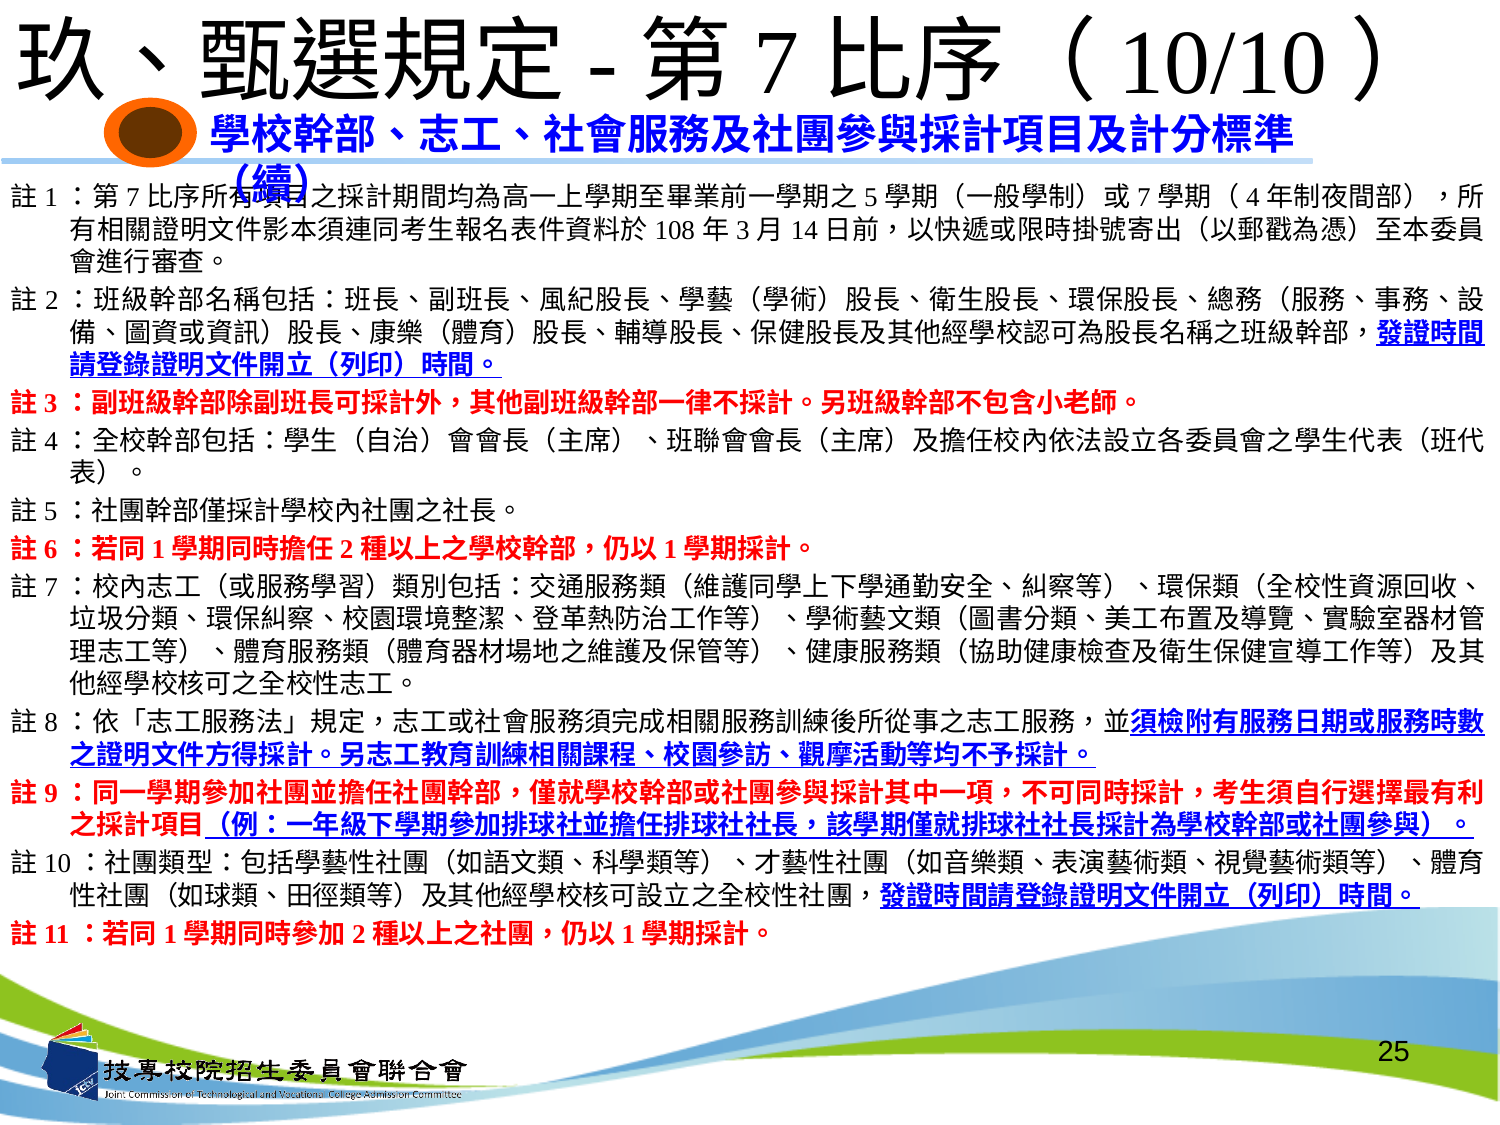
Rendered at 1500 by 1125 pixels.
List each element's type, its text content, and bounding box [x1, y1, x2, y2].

slide_number 25 [1074, 1024, 1426, 1103]
list 註1：第7比序所有項目之採計期間均為高一上學期至畢業前一學期之5學期（一般學制）或7學期（4年制夜間部），所有相關證明文件影本須連同考生報名表件資料於108年3月14日前，以快遞或限時掛號寄出（以郵戳為憑）至本委員會進行審查。 註2：班級幹部名稱包括：班長、副班長、風紀股長、學藝（學術）股長、衛生股長、環保股長、總務（服務、事務、設備、圖資或資訊）股長、康樂（體育）股長、輔導股長、保健股長及其他經學校認可為股長名稱之班級幹部，發證時間請登錄證明文件開立（列印）時間。 註3：副班級幹部除副班長可採計外，其他副班級幹部一律不採計。另班級幹部不包含小老師。 註4：全校幹部包括：學生（自治）會會長（主席）、班聯會會長（主席）及擔任校內依法設立各委員會之學生代表（班代表）。 註5：社團幹部僅採計學校內社團之社長。 註6：若同1學期同時擔任2種以上之學校幹部，仍以1學期採計。 註7：校內志工（或服務學習）類別包括：交通服務類（維護同學上下學通勤安全、糾察等）、環保類（全校性資源回收、垃圾分類、環保糾察、校園環境整潔、登革熱防治工作等）、學術藝文類（圖書分類、美工布置及導覽、實驗室器材管理志工等）、體育服務類（體育器材場地之維護及保管等）、健康服務類（協助健康檢查及衛生保健宣導工作等）及其他經學校核可之全校性志工。 註8：依「志工服務法」規定，志工或社會服務須完成相關服務訓練後所從事之志工服務，並須檢附有服務日期或服務時數之證明文件方得採計。另志工教育訓練相關課程、校園參訪、觀摩活動等均不予採計。 註9：同一學期參加社團並擔任社團幹部，僅就學校幹部或社團參與採計其中一項，不可同時採計，考生須自行選擇最有利之採計項目（例：一年級下學期參加排球社並擔任排球社社長，該學期僅就排球社社長採計為學校幹部或社團參與）。 註10：社團類型：包括學藝性社團（如語文類、科學類等）、才藝性社團（如音樂類、表演藝術類、視覺藝術類等）、體育性社團（如球類、田徑類等）及其他經學校核可設立之全校性社團，發證時間請登錄證明文件開立（列印）時間。 註11：若同1學期同時參加2種以上之社團，仍以1學期採計。 [0, 172, 1500, 993]
text_box 玖、甄選規定-第7比序（10/10） [0, 4, 1500, 110]
picture [0, 993, 1500, 1125]
text_box 學校幹部、志工、社會服務及社團參與採計項目及計分標準（續） [194, 100, 1435, 216]
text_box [105, 99, 195, 166]
